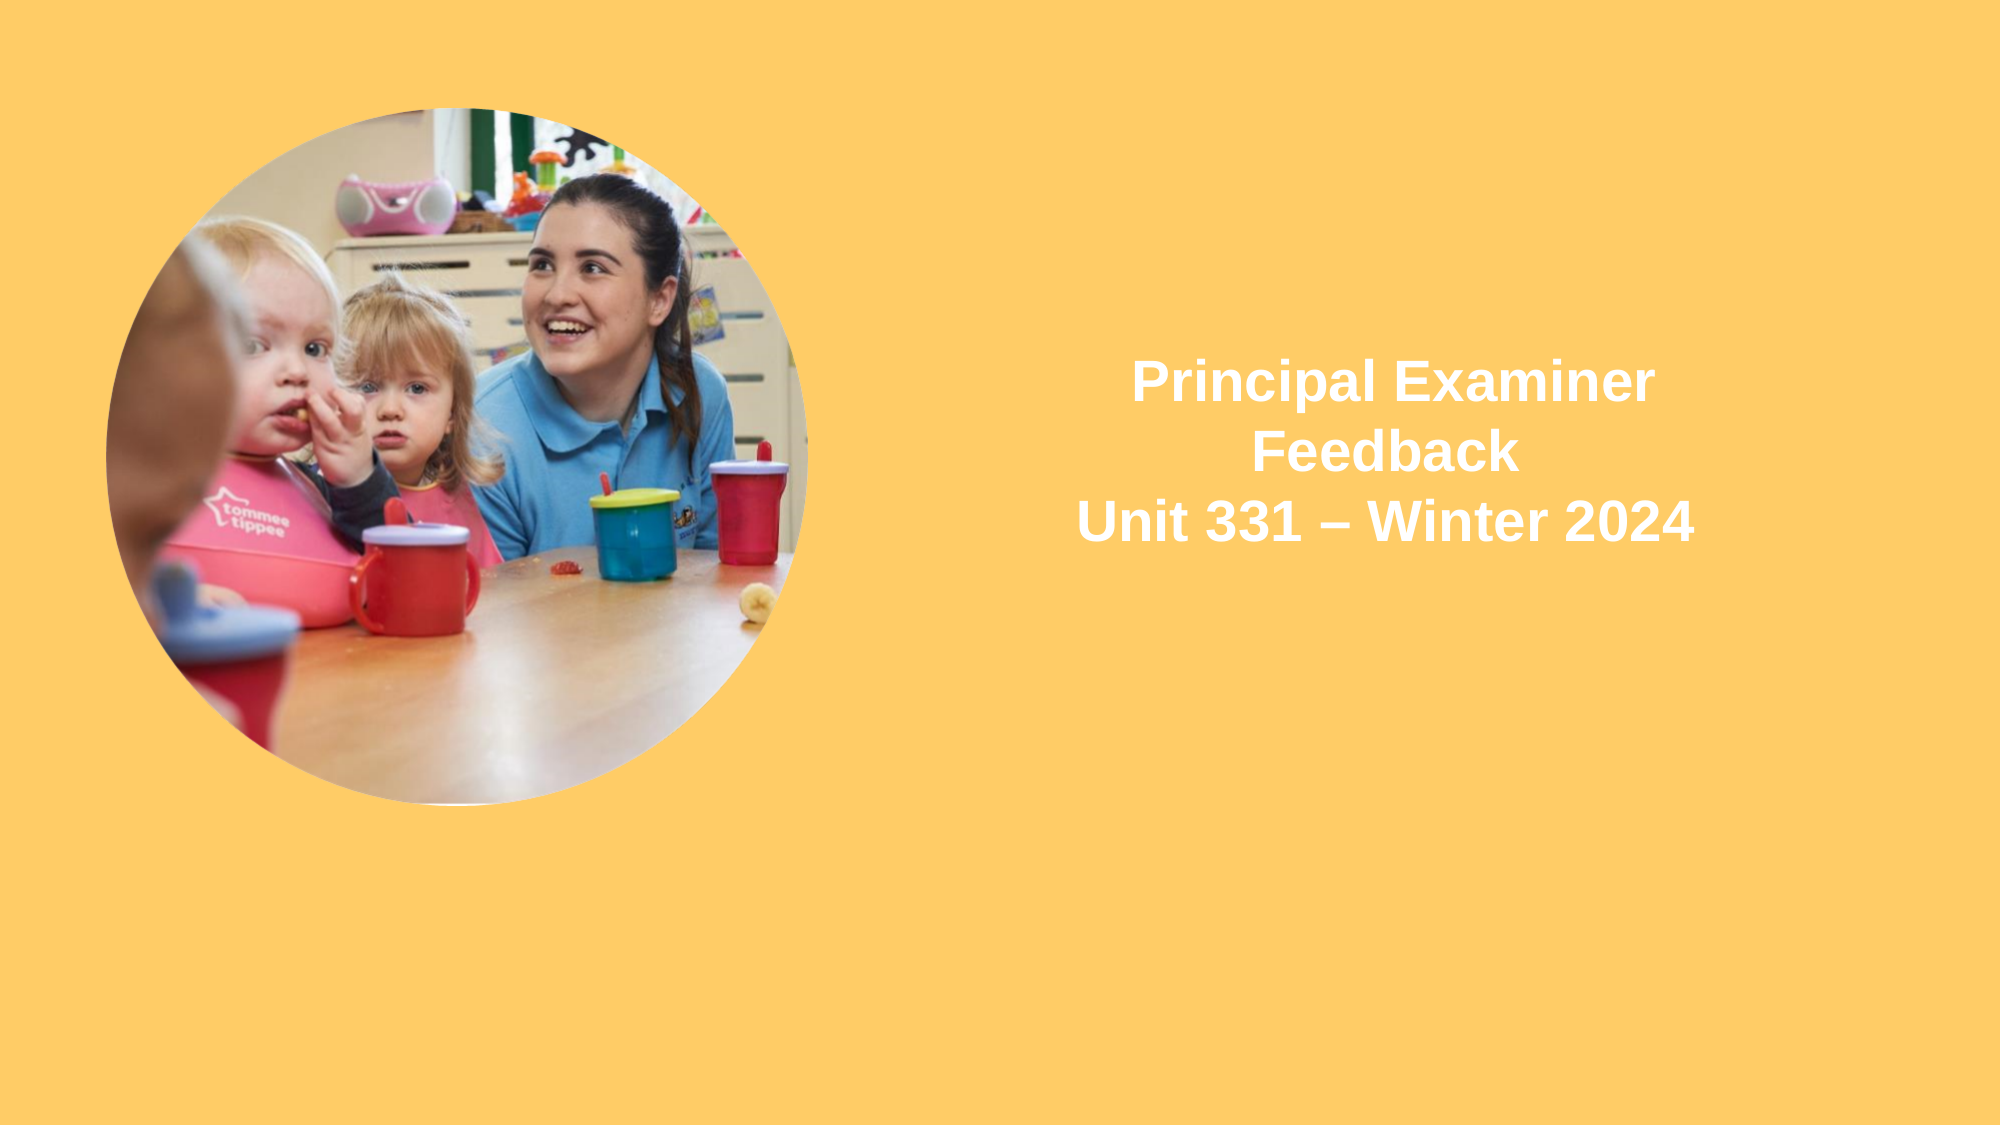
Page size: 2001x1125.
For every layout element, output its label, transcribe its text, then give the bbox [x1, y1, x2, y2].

text_box Principal Examiner Feedback Unit 331 – Winter 2024 [987, 335, 1801, 560]
picture [106, 108, 808, 806]
